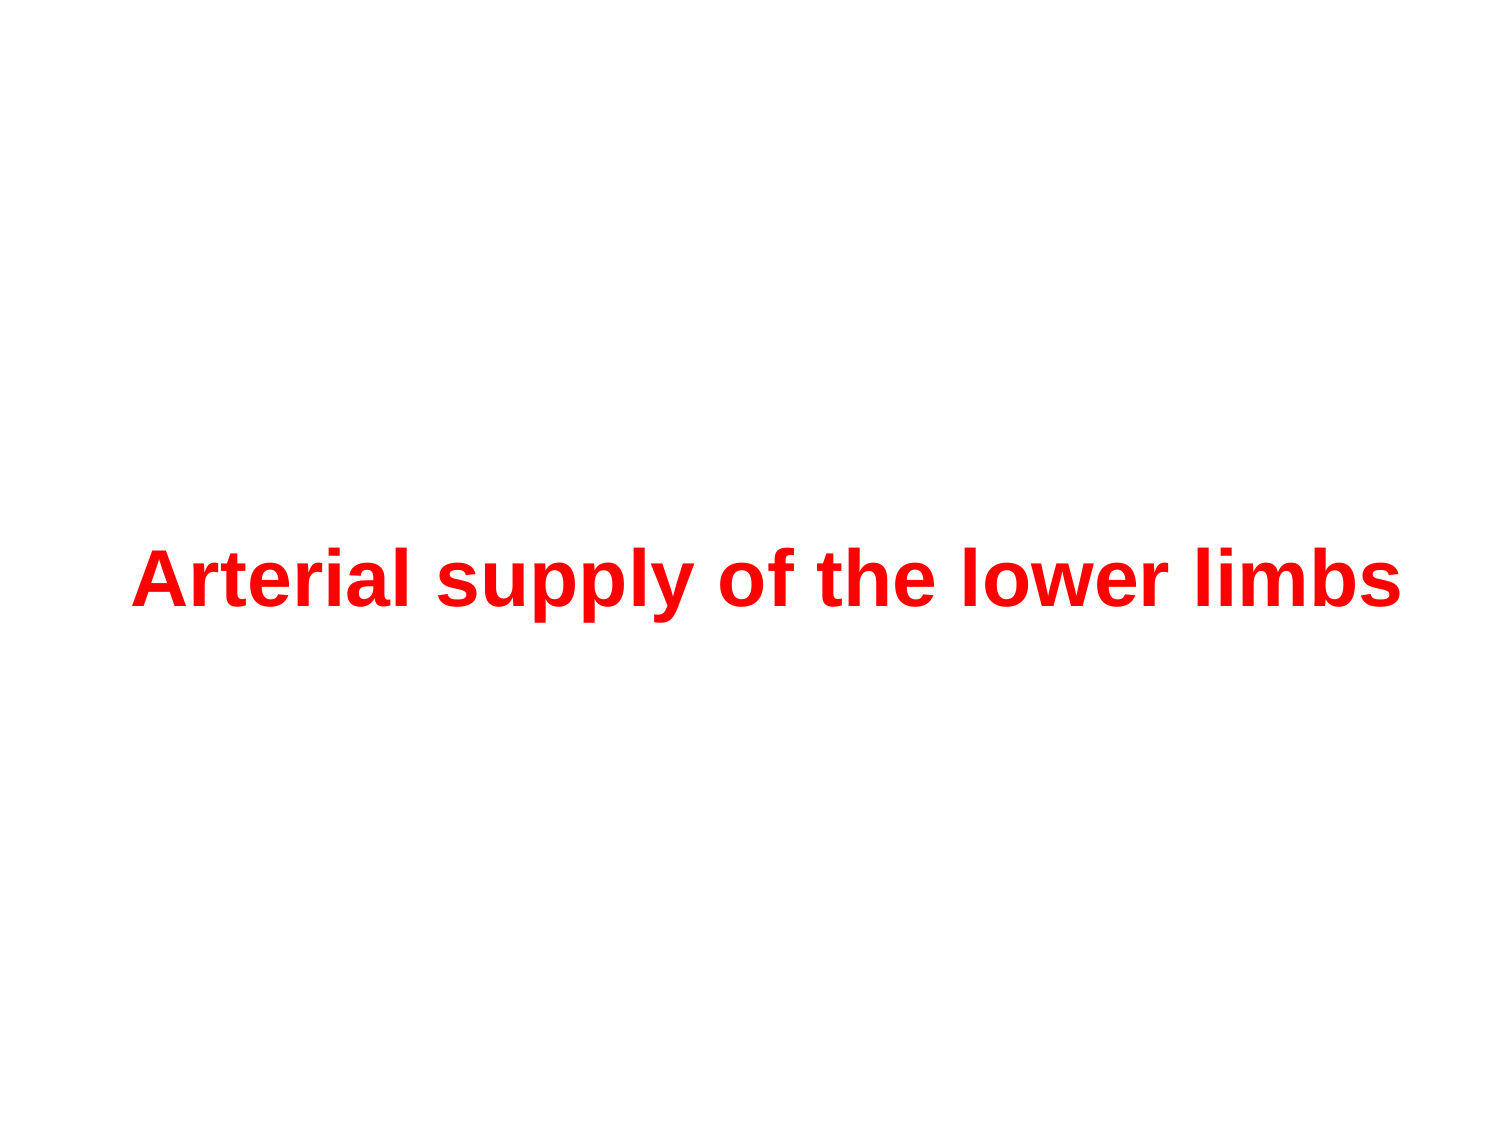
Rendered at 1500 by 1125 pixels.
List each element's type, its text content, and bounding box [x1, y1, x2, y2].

title Arterial supply of the lower limbs [82, 480, 1432, 668]
